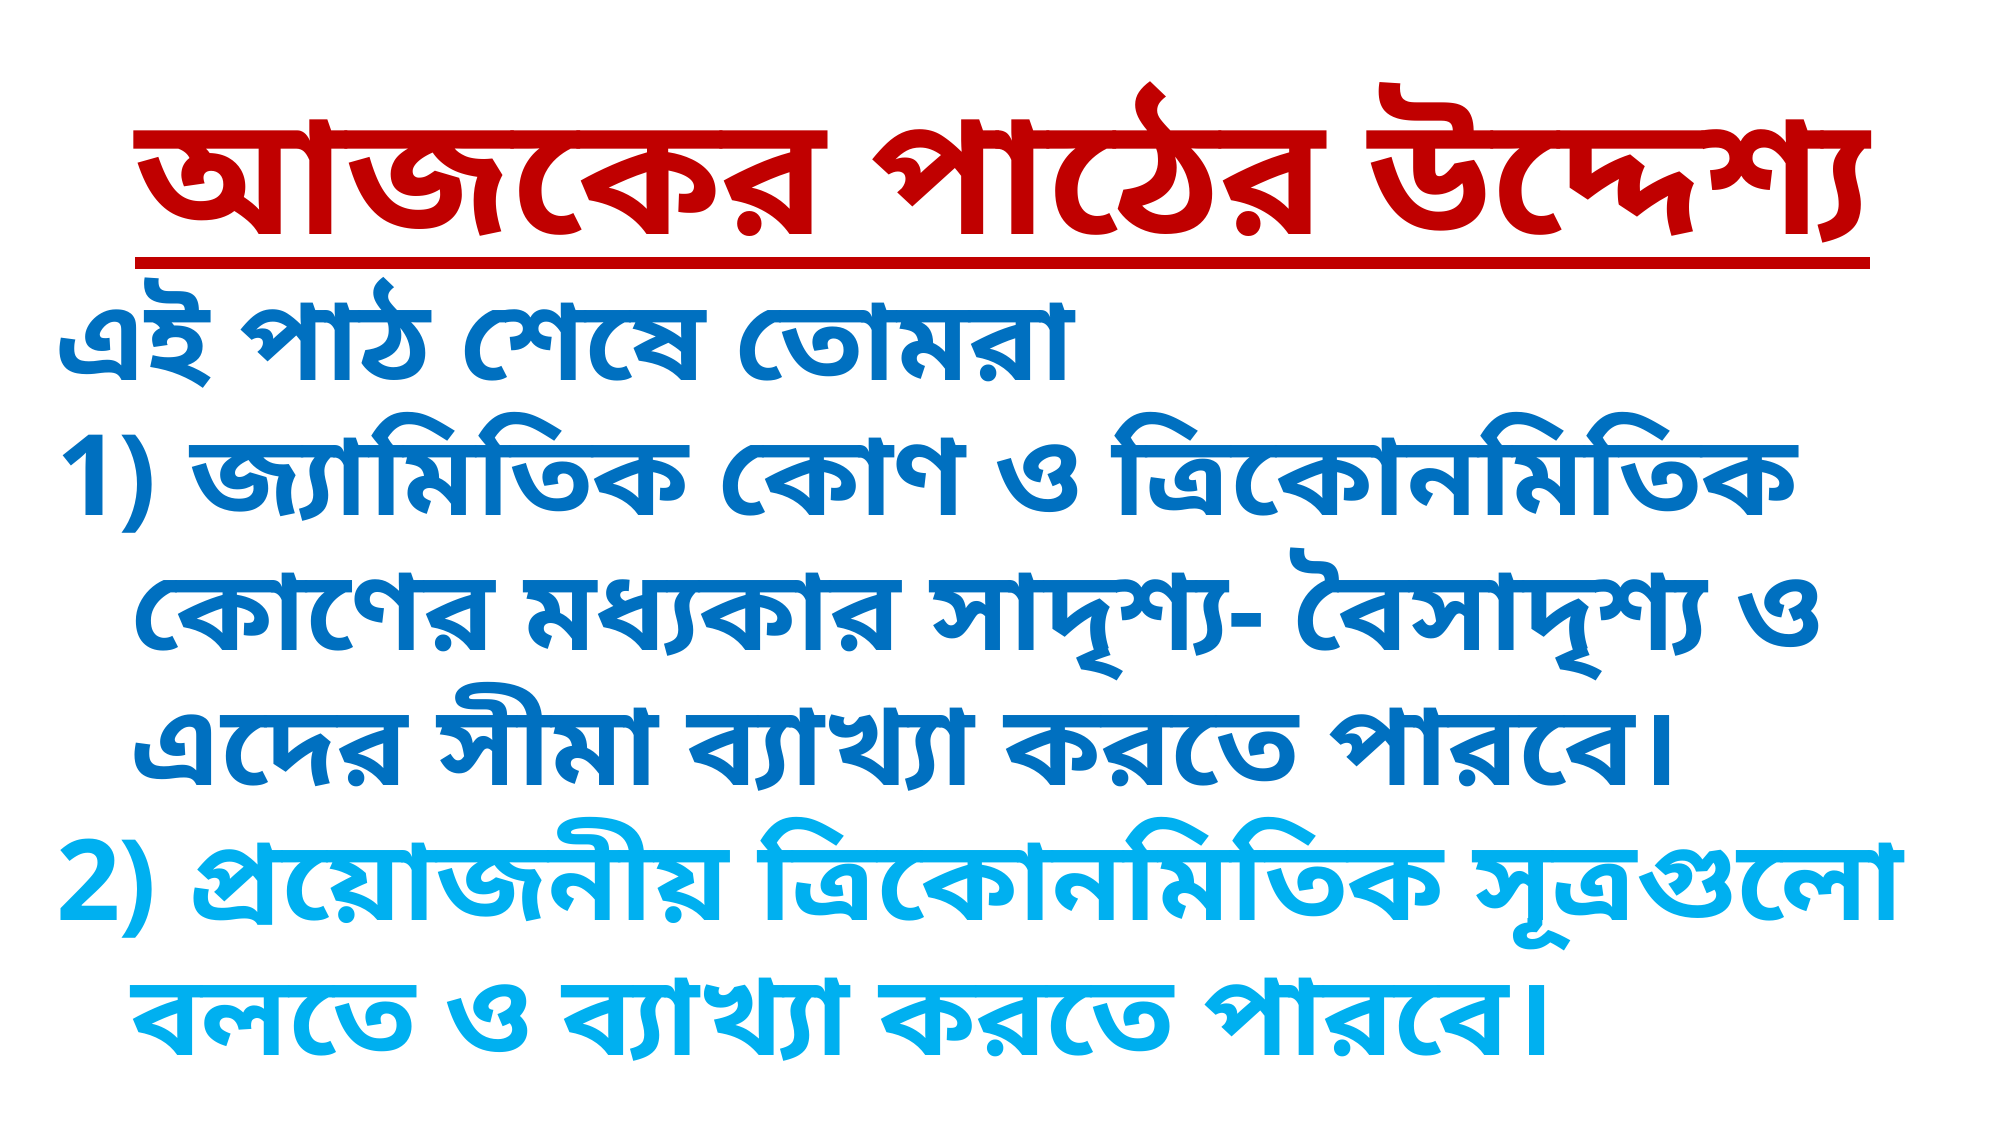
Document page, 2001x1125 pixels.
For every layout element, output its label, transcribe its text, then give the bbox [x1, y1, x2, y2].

text_box আজকের পাঠের উদ্দেশ্য এই পাঠ শেষে তোমরা জ্যামিতিক কোণ ও ত্রিকোনমিতিক কোণের মধ্যকার সাদৃশ্য- বৈসাদৃশ্য ও এদের সীমা ব্যাখ্যা করতে পারবে। প্রয়োজনীয় ত্রিকোনমিতিক সূত্রগুলো বলতে ও ব্যাখ্যা করতে পারবে। [41, 60, 1964, 1086]
